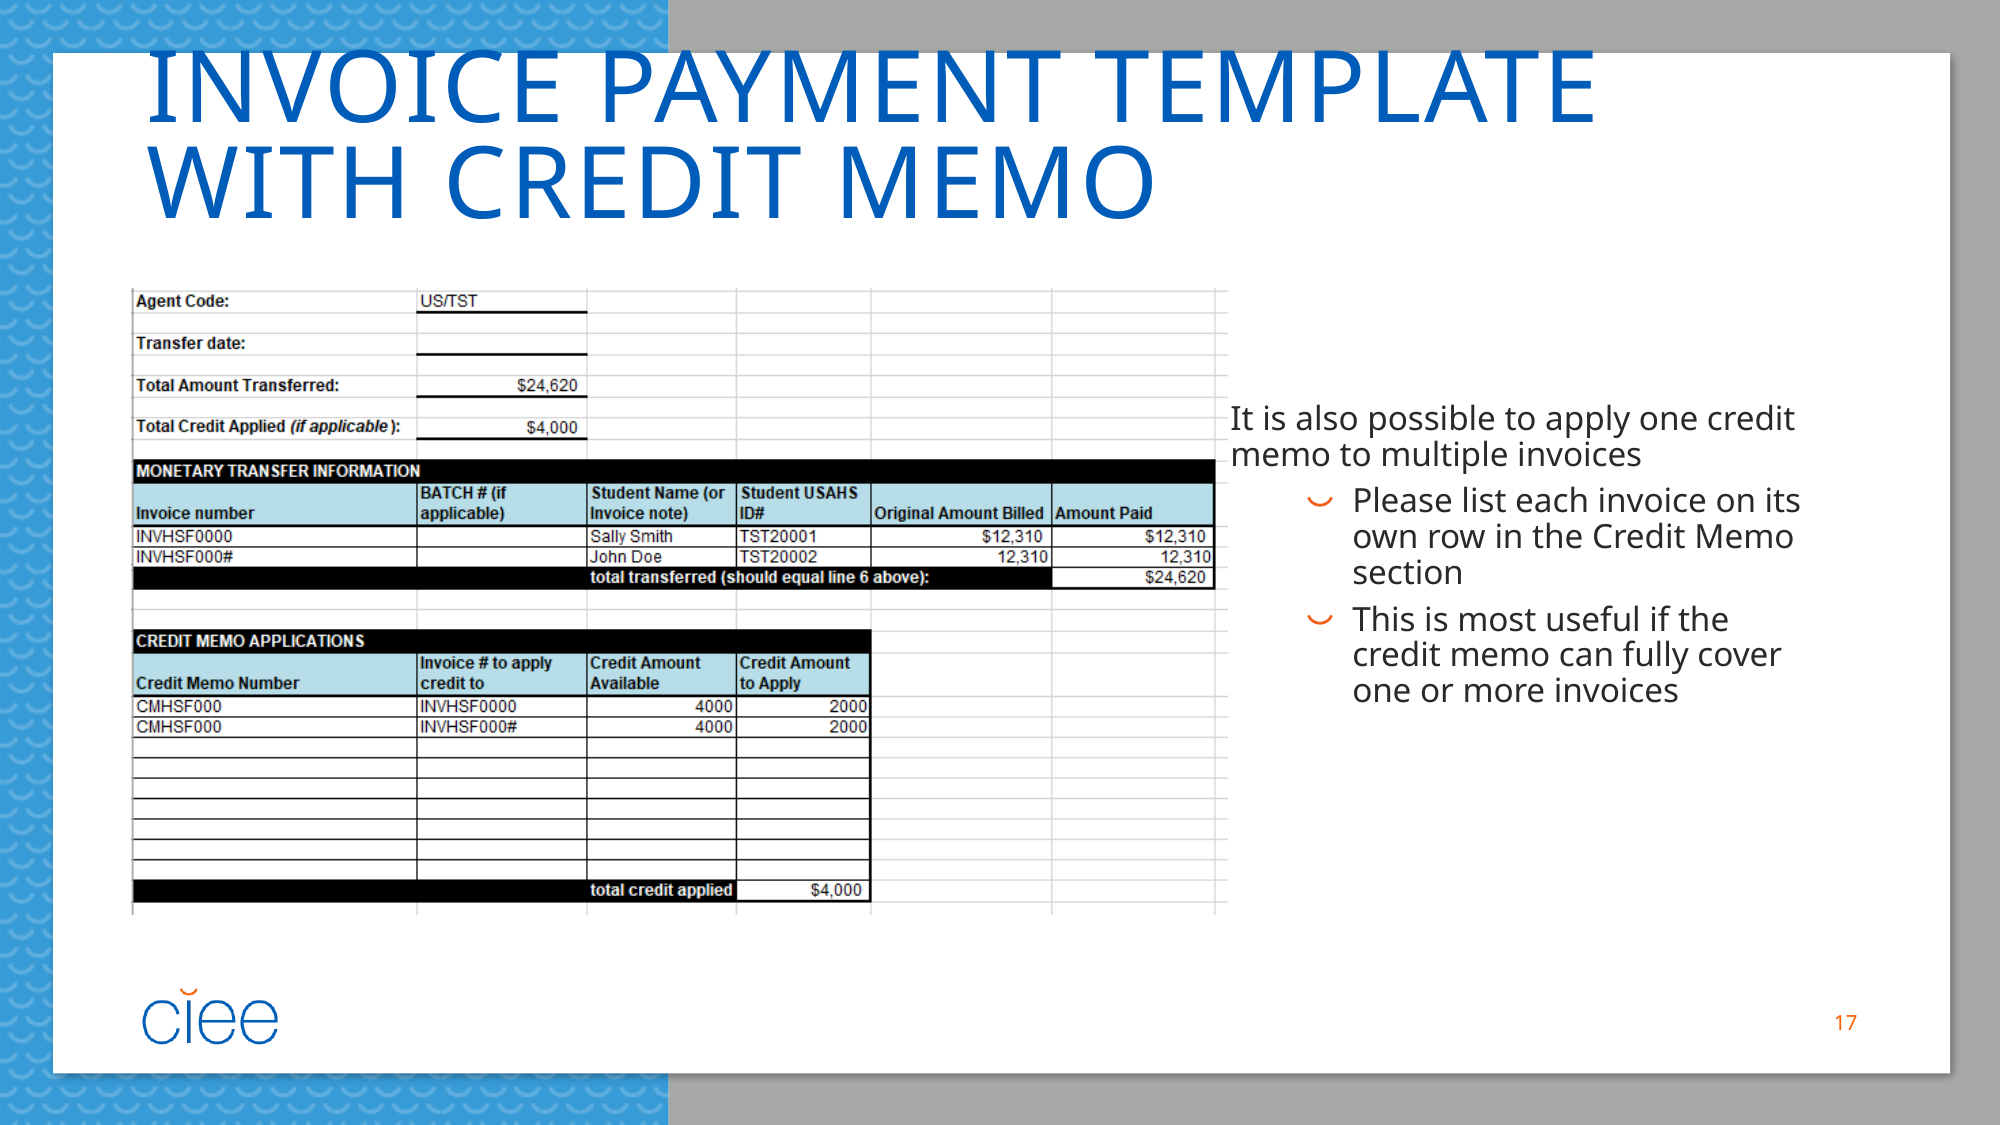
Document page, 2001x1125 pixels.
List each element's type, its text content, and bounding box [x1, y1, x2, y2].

picture [1305, 485, 1335, 515]
slide_number 17 [1818, 993, 1910, 1056]
text_box It is also possible to apply one credit memo to multiple invoices Please list each invoice on its own row in the Credit Memo section This is most useful if the credit memo can fully cover one or more invoices [1228, 394, 1819, 731]
title INVOICE PAYMENT TEMPLATE WITH CREDIT MEMO [131, 112, 1861, 245]
picture [131, 288, 1228, 915]
picture [1305, 603, 1335, 633]
